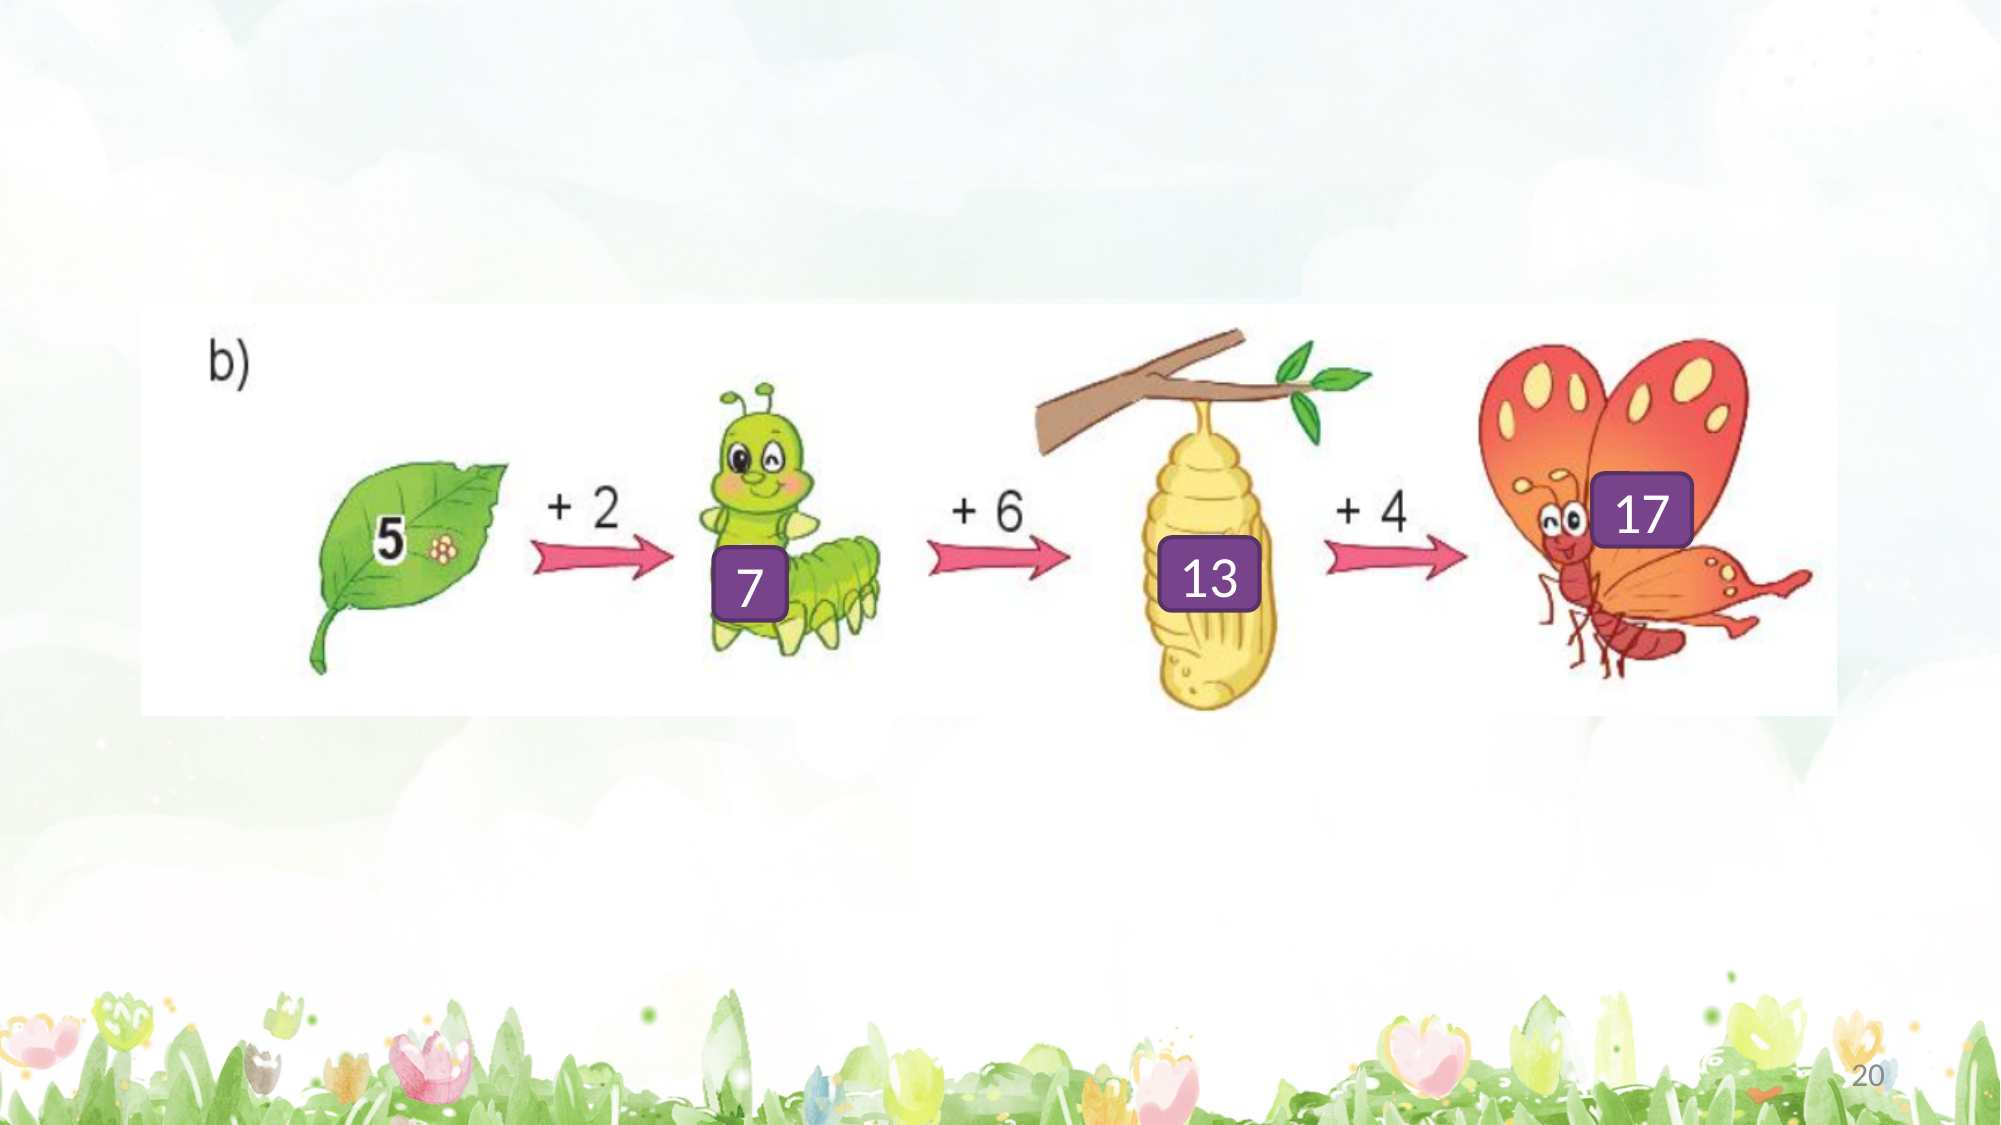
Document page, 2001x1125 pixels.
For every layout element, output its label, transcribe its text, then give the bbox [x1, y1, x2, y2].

slide_number 20 [1433, 1042, 1900, 1103]
picture [0, 0, 2001, 1125]
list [141, 304, 1838, 716]
